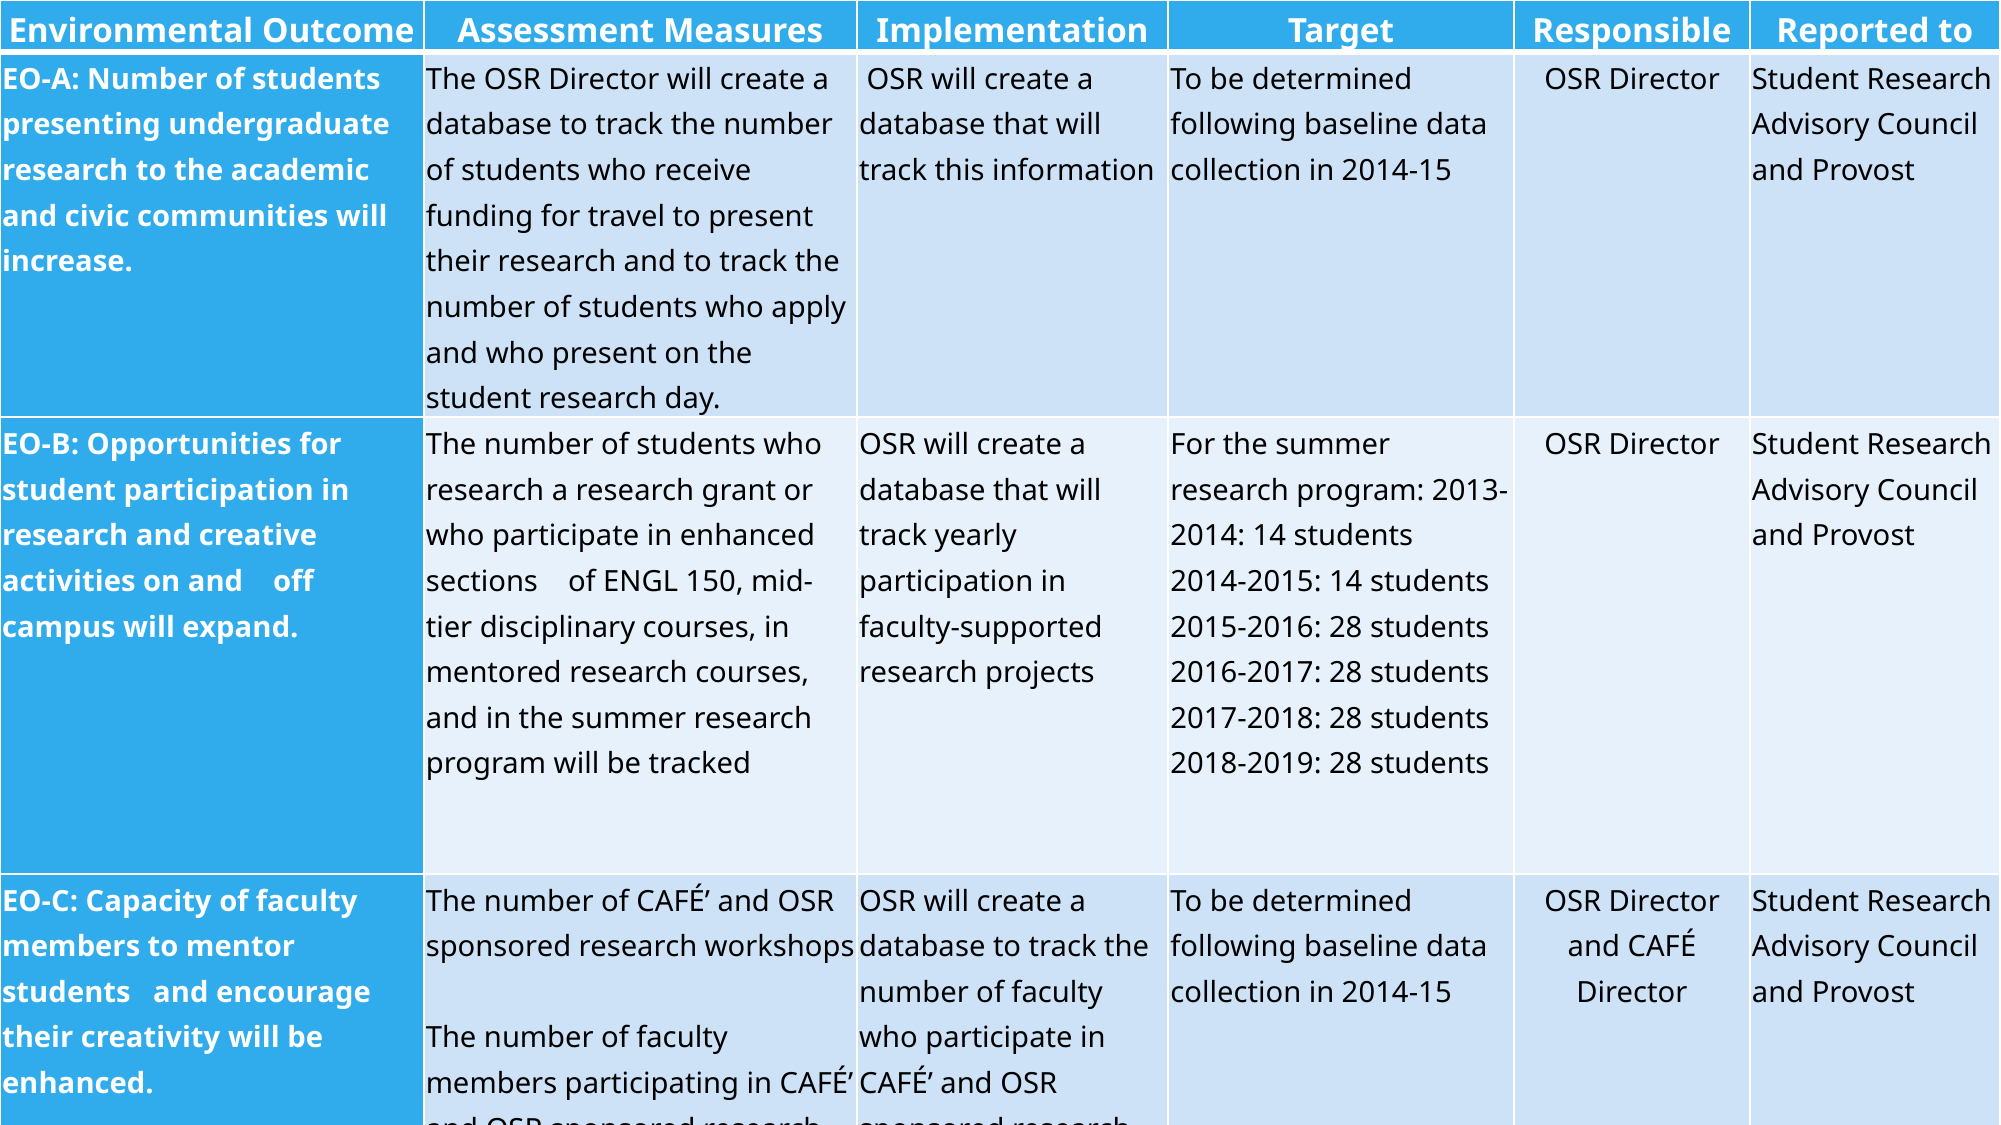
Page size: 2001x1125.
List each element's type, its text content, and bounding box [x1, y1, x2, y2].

table_header Responsible [1515, 1, 1749, 49]
table_cell OSR Director [1515, 418, 1749, 873]
table_cell The OSR Director will create a database to track the number of students who receive funding for travel to present their research and to track the number of students who apply and who present on the student research day. [425, 55, 856, 416]
table_cell Student Research Advisory Council and Provost [1751, 55, 1999, 416]
table_cell EO-B: Opportunities for student participation in research and creative activities on and off campus will expand. [1, 418, 423, 873]
table_cell OSR will create a database that will track yearly participation in faculty-supported research projects [858, 418, 1167, 873]
table_cell OSR Director and CAFÉ Director [1515, 875, 1749, 1125]
table_cell OSR will create a database to track the number of faculty who participate in CAFÉ’ and OSR sponsored research workshops and will formulate post-workshop surveys [858, 875, 1167, 1125]
table_header Reported to [1751, 1, 1999, 49]
table_cell EO-C: Capacity of faculty members to mentor students and encourage their creativity will be enhanced. [1, 875, 423, 1125]
table_cell EO-A: Number of students presenting undergraduate research to the academic and civic communities will increase. [1, 55, 423, 416]
table_cell The number of students who research a research grant or who participate in enhanced sections of ENGL 150, mid-tier disciplinary courses, in mentored research courses, and in the summer research program will be tracked [425, 418, 856, 873]
table_cell Student Research Advisory Council and Provost [1751, 418, 1999, 873]
table_cell For the summer research program: 2013-2014: 14 students 2014-2015: 14 students 2015-2016: 28 students 2016-2017: 28 students 2017-2018: 28 students 2018-2019: 28 students [1169, 418, 1513, 873]
table_cell To be determined following baseline data collection in 2014-15 [1169, 55, 1513, 416]
table_cell The number of CAFÉ’ and OSR sponsored research workshops The number of faculty members participating in CAFÉ’ and OSR sponsored research workshops and their responses to pre- and post-workshop surveys The amount of funding (stipends and reassigned time) attributed [425, 875, 856, 1125]
table_cell To be determined following baseline data collection in 2014-15 [1169, 875, 1513, 1125]
table_header Target [1169, 1, 1513, 49]
table_cell Student Research Advisory Council and Provost [1751, 875, 1999, 1125]
table_header Implementation [858, 1, 1167, 49]
table_header Assessment Measures [425, 1, 856, 49]
table_cell OSR Director [1515, 55, 1749, 416]
table_cell OSR will create a database that will track this information [858, 55, 1167, 416]
table_header Environmental Outcome [1, 1, 423, 49]
